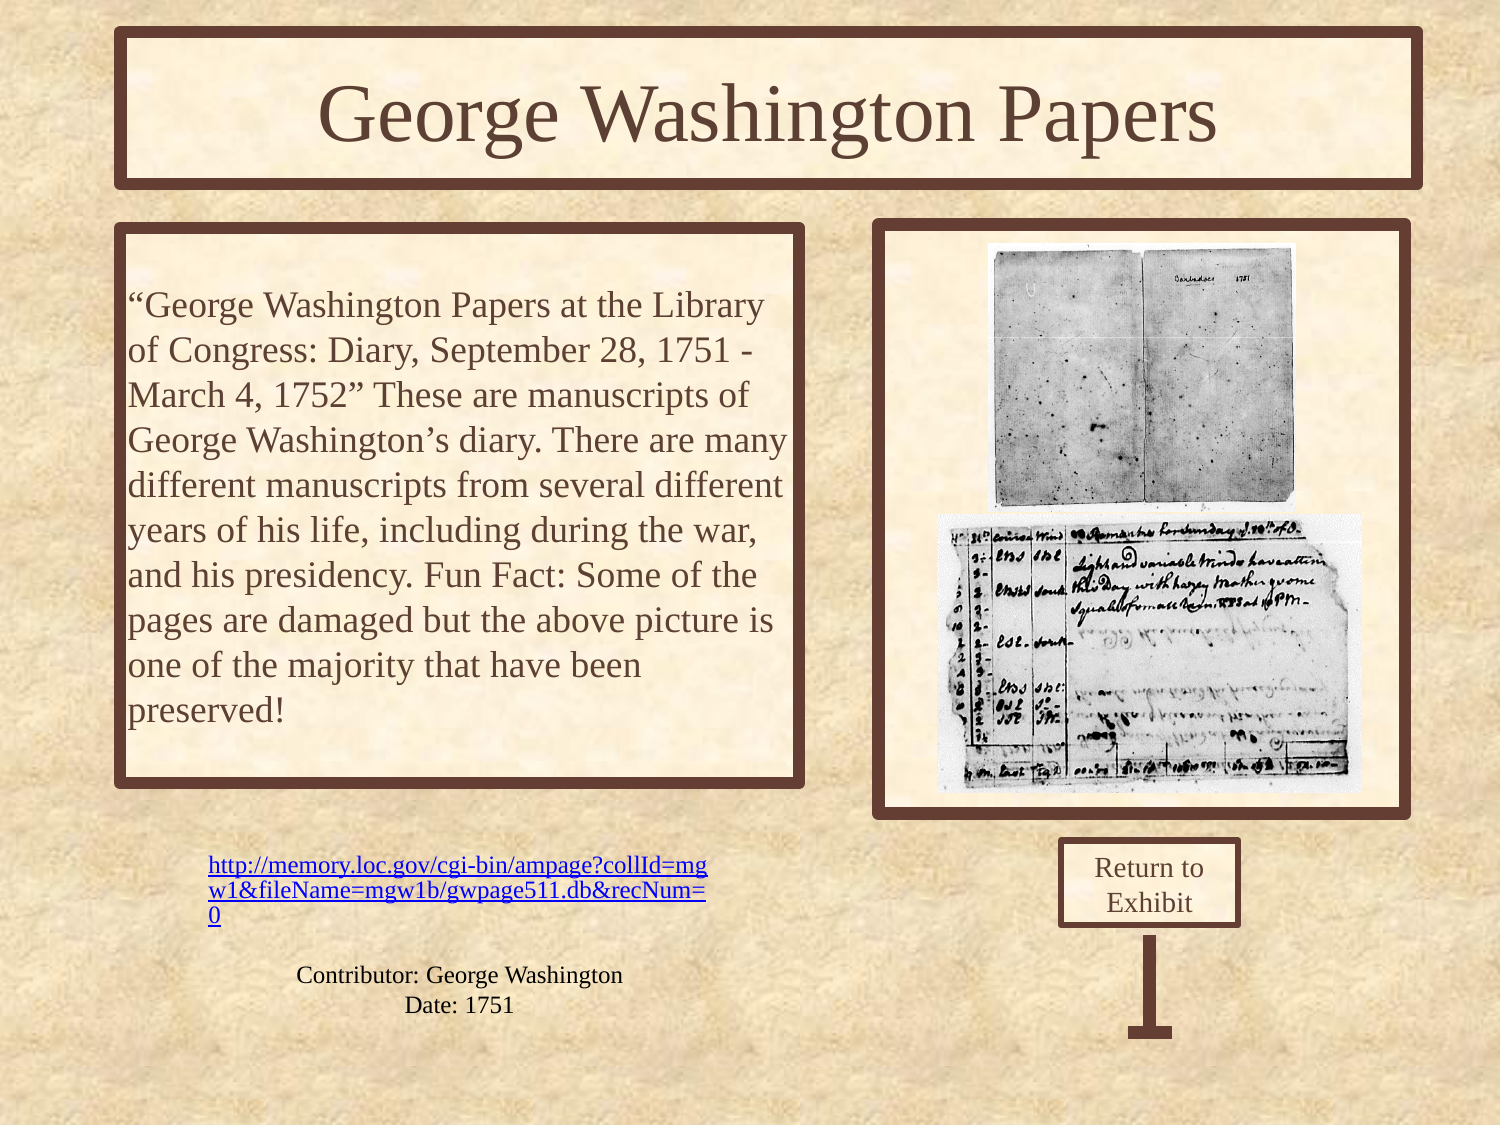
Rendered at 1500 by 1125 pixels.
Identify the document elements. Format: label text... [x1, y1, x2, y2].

text_box http://memory.loc.gov/cgi-bin/ampage?collId=mgw1&fileName=mgw1b/gwpage511.db&recNum=0 Contributor: George Washington Date: 1751 [200, 841, 719, 976]
text_box “George Washington Papers at the Library of Congress: Diary, September 28, 1751 - March 4, 1752” These are manuscripts of George Washington’s diary. There are many different manuscripts from several different years of his life, including during the war, and his presidency. Fun Fact: Some of the pages are damaged but the above picture is one of the majority that have been preserved! [120, 228, 800, 783]
picture [0, 0, 1500, 1125]
title George Washington Papers [119, 31, 1418, 185]
text_box Return to Exhibit [1060, 840, 1239, 926]
text_box [878, 224, 1406, 814]
